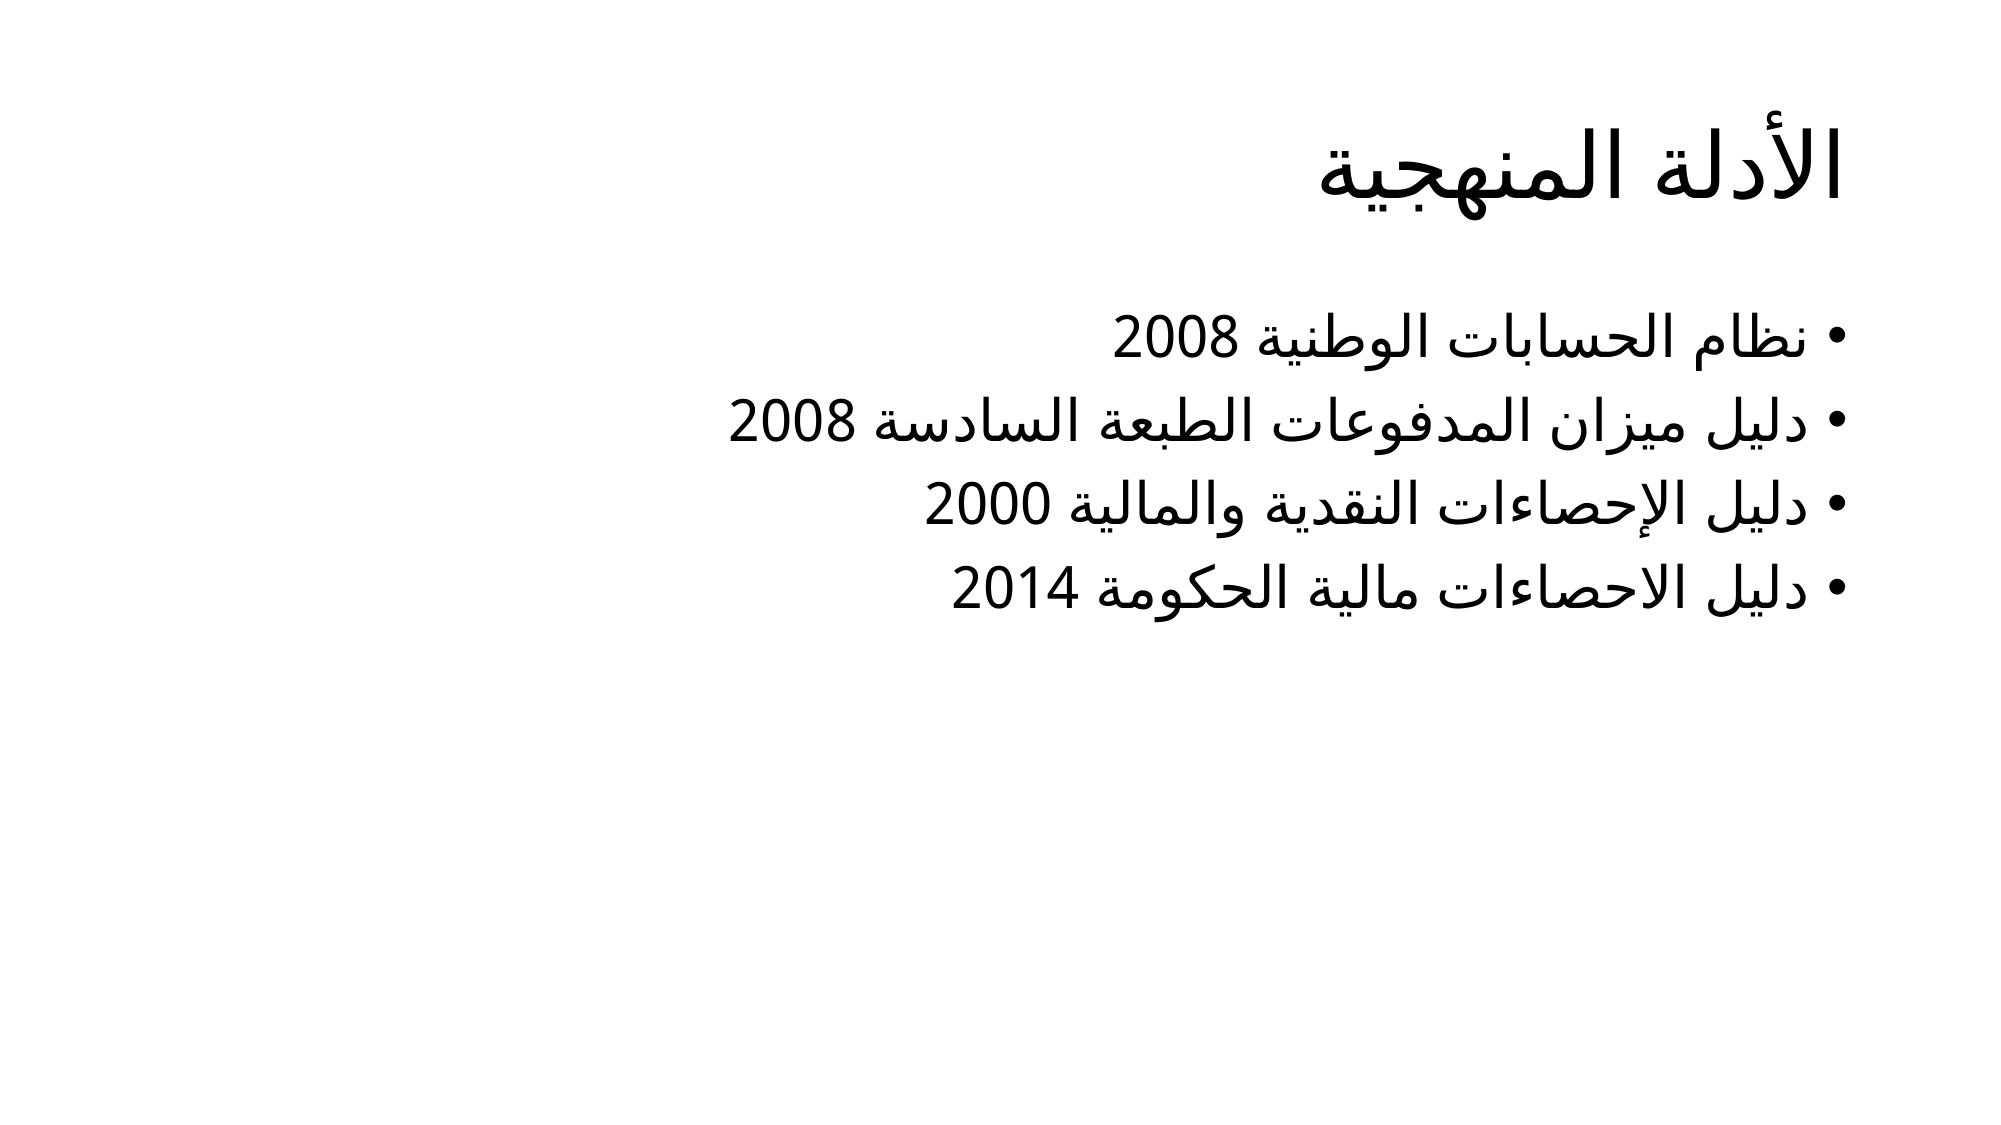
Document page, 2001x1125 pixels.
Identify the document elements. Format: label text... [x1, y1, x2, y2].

title الأدلة المنهجية [137, 59, 1863, 278]
list نظام الحسابات الوطنية 2008 دليل ميزان المدفوعات الطبعة السادسة 2008 دليل الإحصاءات النقدية والمالية 2000 دليل الاحصاءات مالية الحكومة 2014 [137, 299, 1863, 1014]
